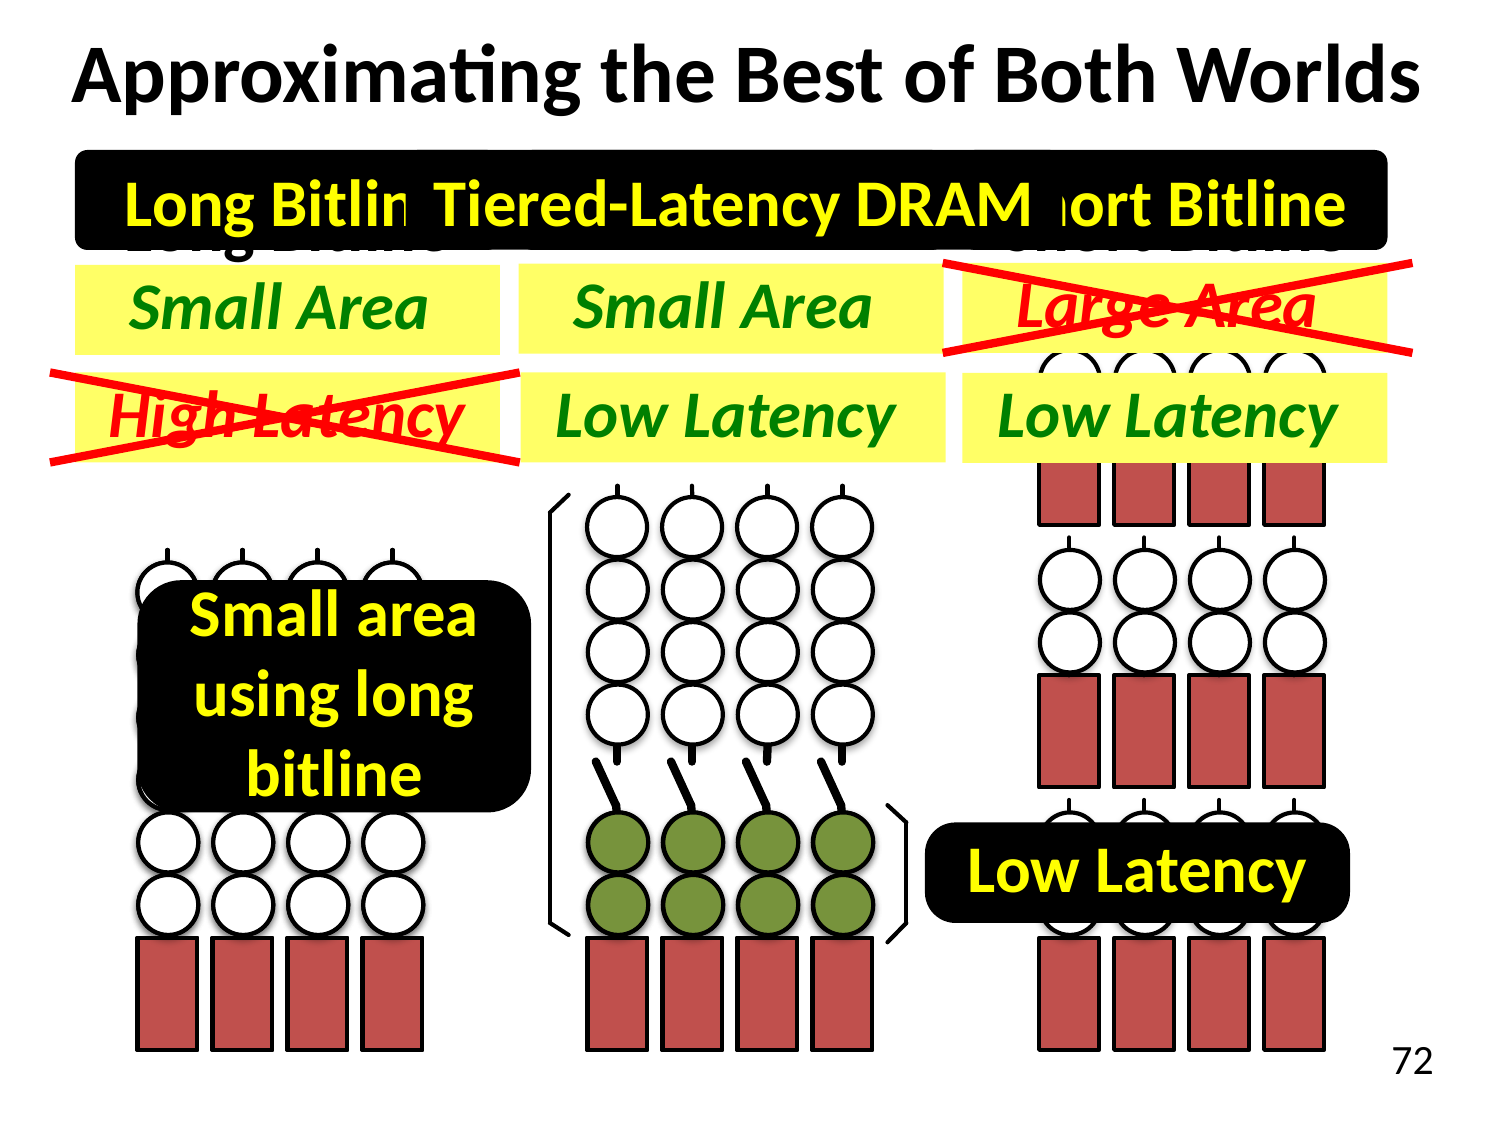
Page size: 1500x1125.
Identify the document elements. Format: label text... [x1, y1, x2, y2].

title Approximating the Best of Both Worlds [0, 0, 1500, 138]
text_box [586, 485, 874, 745]
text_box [49, 149, 521, 1051]
text_box Tiered-Latency DRAM [416, 147, 1052, 252]
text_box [137, 494, 569, 936]
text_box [595, 753, 843, 809]
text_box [587, 812, 874, 1051]
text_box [942, 149, 1413, 1051]
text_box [887, 804, 1351, 943]
text_box Low Latency [525, 372, 937, 463]
text_box Small Area [525, 263, 937, 354]
